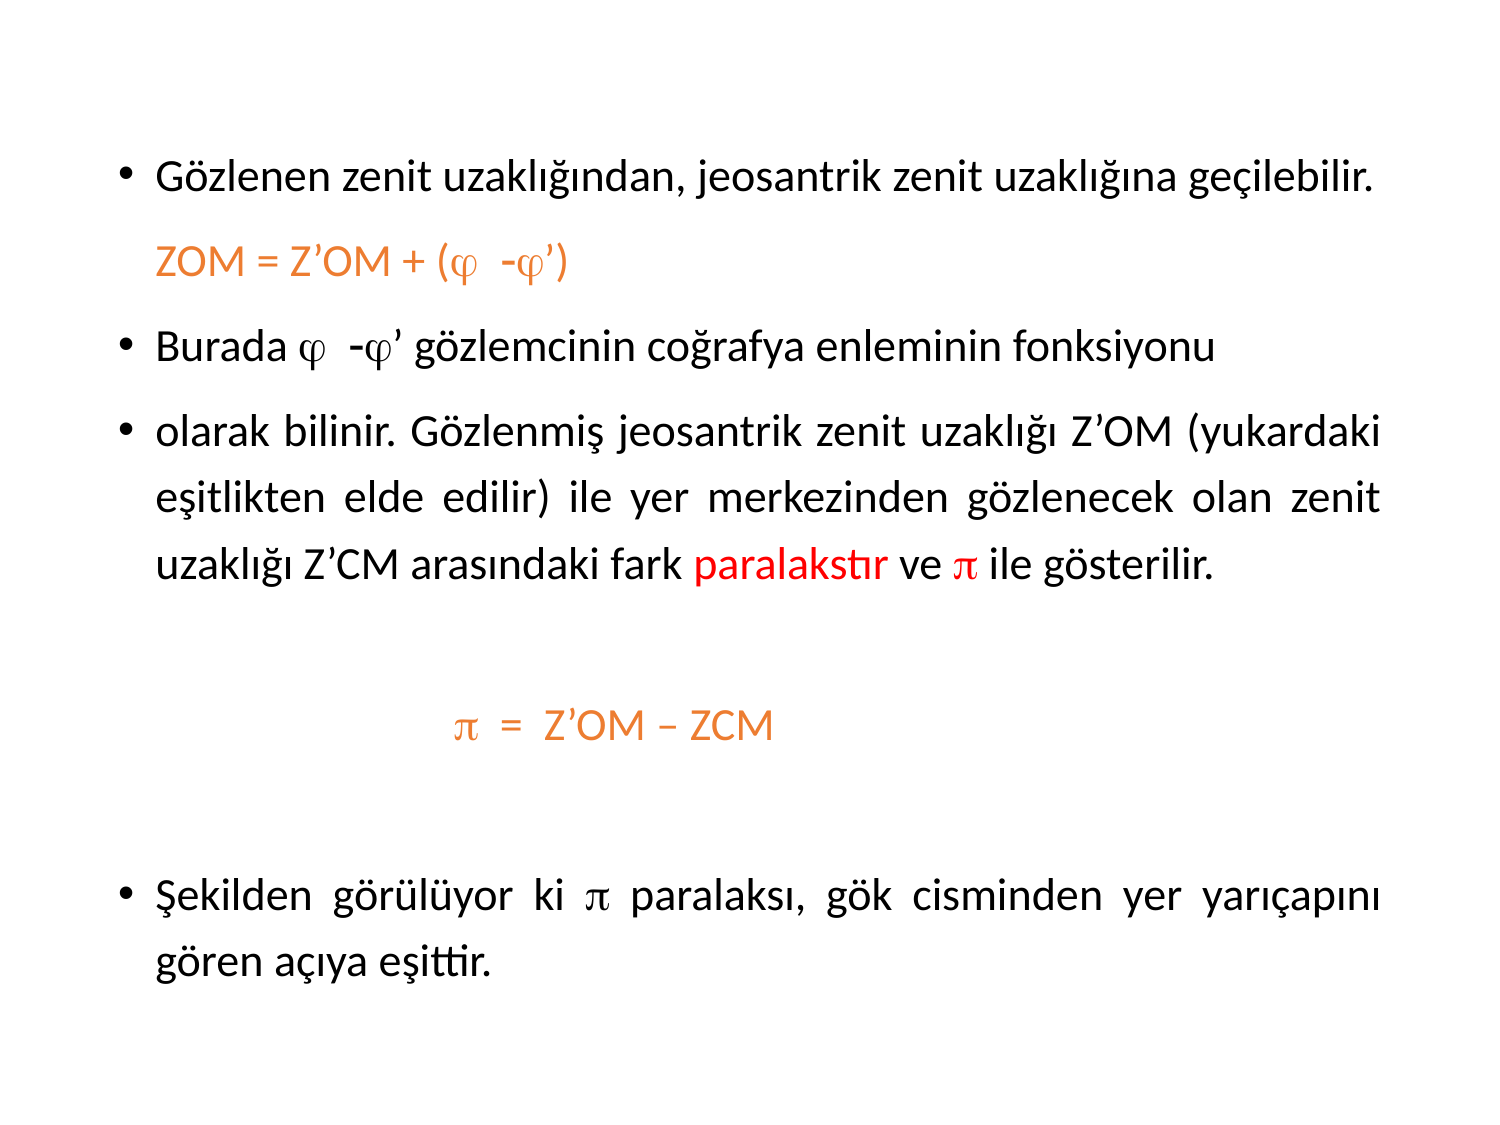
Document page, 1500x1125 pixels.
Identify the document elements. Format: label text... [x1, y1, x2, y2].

list Gözlenen zenit uzaklığından, jeosantrik zenit uzaklığına geçilebilir. ZOM = Z’OM + (j -j’) Burada j -j’ gözlemcinin coğrafya enleminin fonksiyonu olarak bilinir. Gözlenmiş jeosantrik zenit uzaklığı Z’OM (yukardaki eşitlikten elde edilir) ile yer merkezinden gözlenecek olan zenit uzaklığı Z’CM arasındaki fark paralakstır ve p ile gösterilir. p = Z’OM – ZCM Şekilden görülüyor ki p paralaksı, gök cisminden yer yarıçapını gören açıya eşittir. [103, 126, 1397, 1014]
